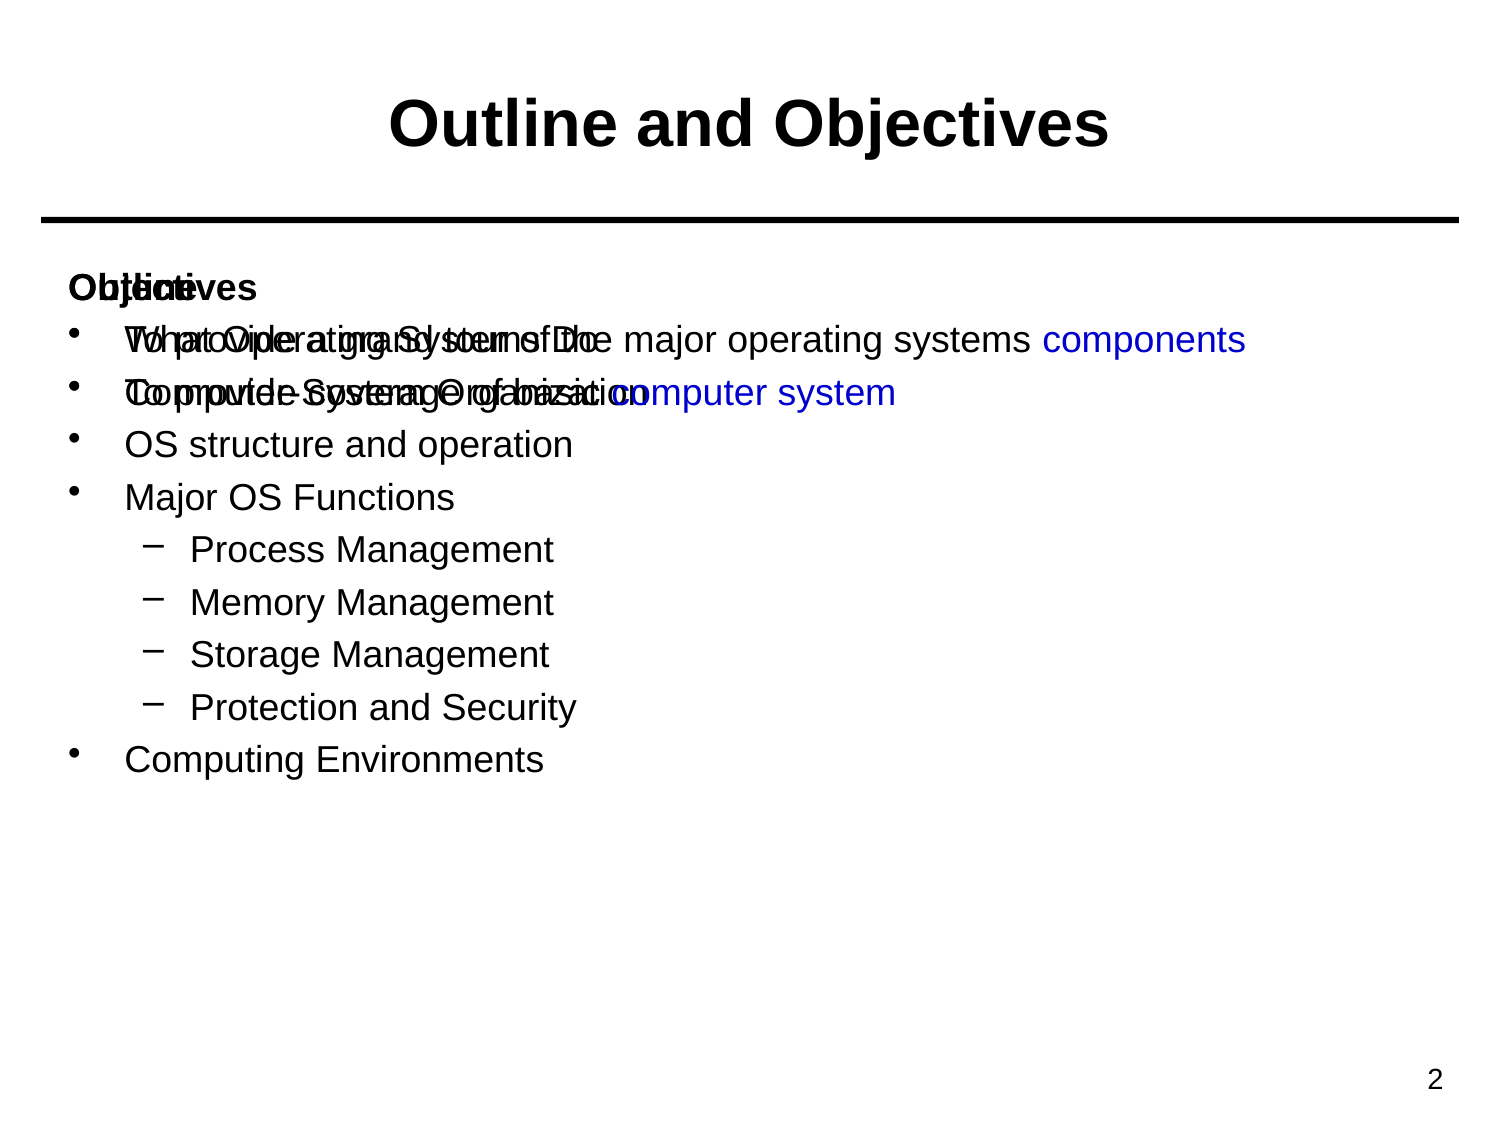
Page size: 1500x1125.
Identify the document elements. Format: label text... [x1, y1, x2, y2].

slide_number 2 [1302, 1053, 1459, 1104]
title Outline and Objectives [53, 26, 1447, 214]
list Objectives To provide a grand tour of the major operating systems components To provide coverage of basic computer system [53, 255, 1447, 1024]
